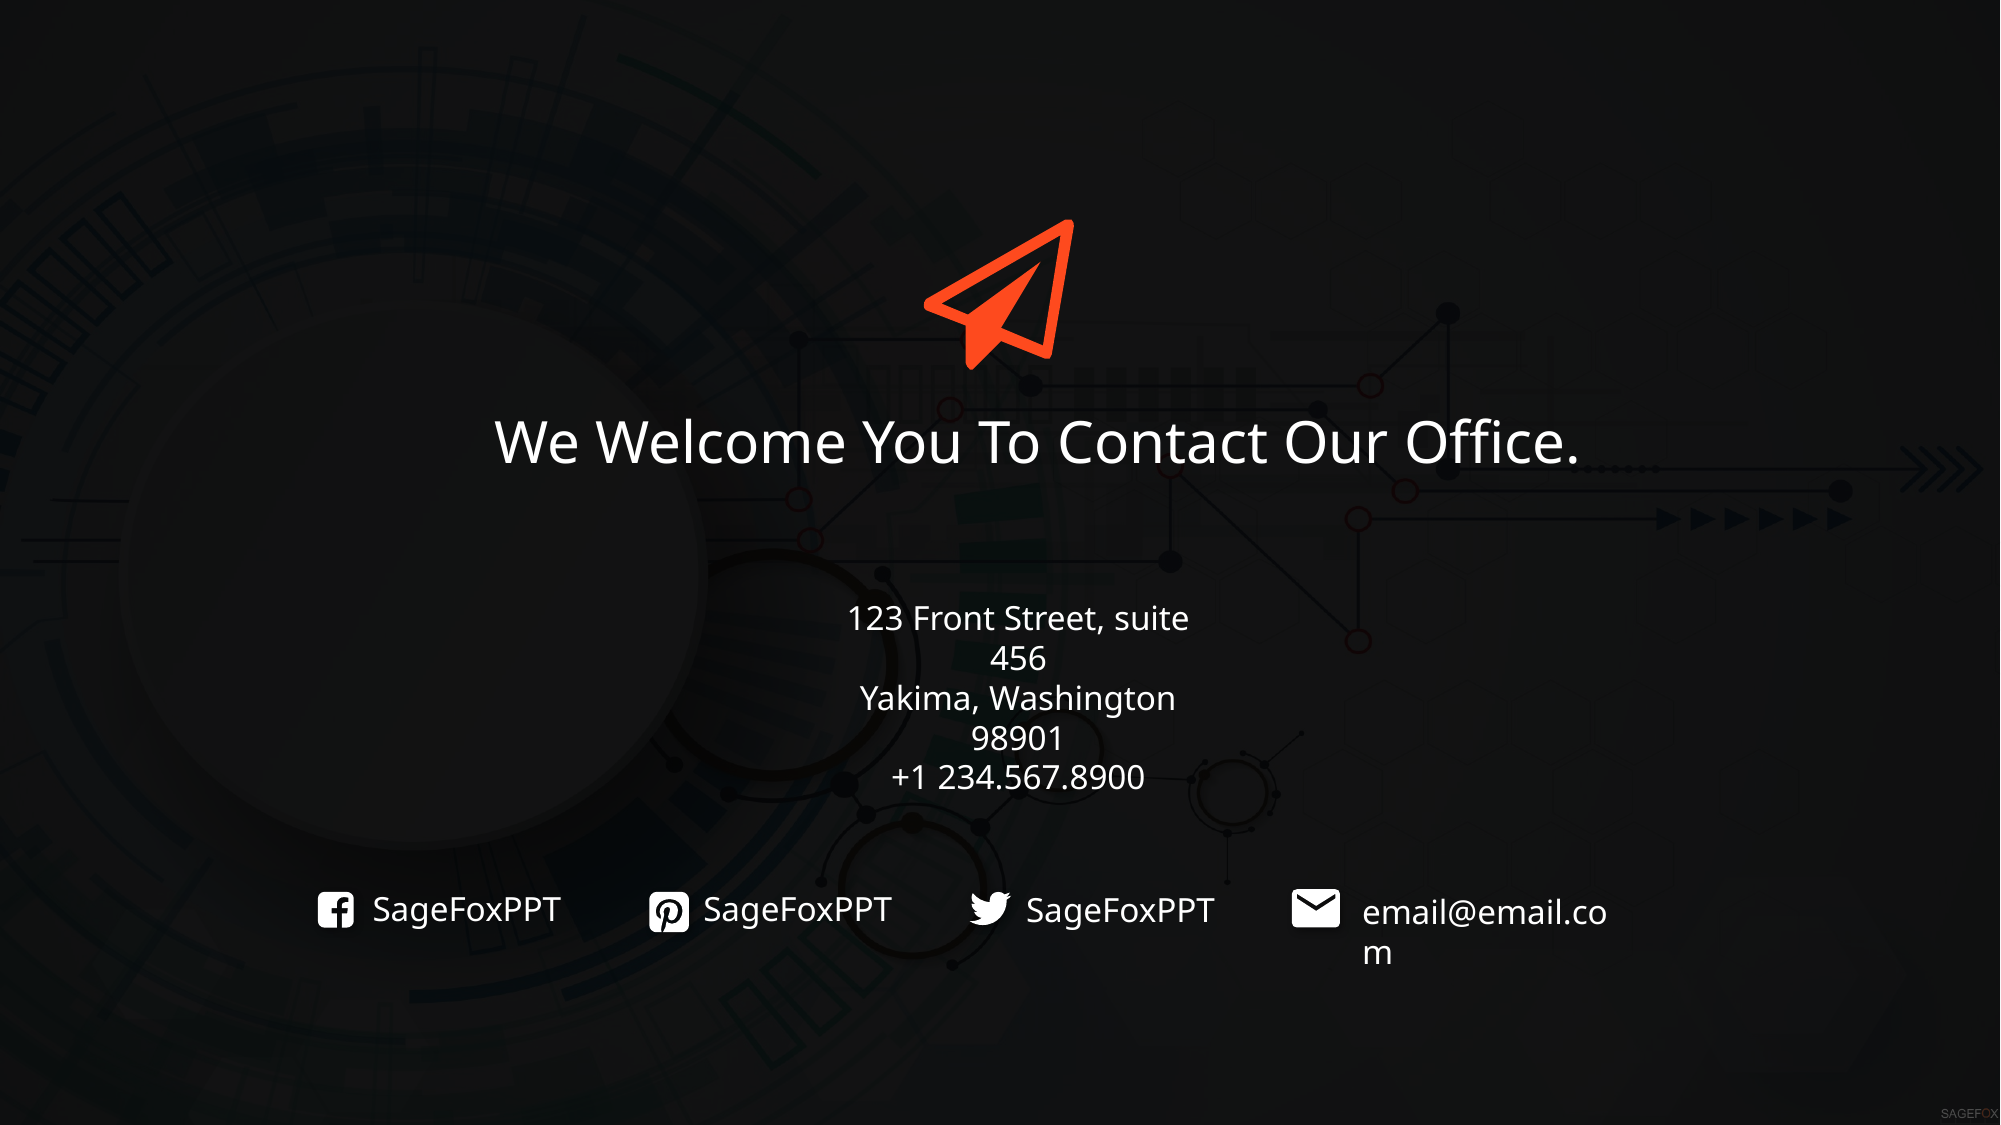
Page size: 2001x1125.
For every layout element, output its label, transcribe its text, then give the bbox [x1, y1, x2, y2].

text_box SageFoxPPT [688, 880, 929, 936]
text_box 123 Front Street, suite 456 Yakima, Washington 98901 +1 234.567.8900 [808, 589, 1229, 804]
text_box [317, 891, 354, 928]
text_box SageFoxPPT [1011, 881, 1252, 937]
text_box SageFoxPPT [357, 880, 598, 936]
text_box email@email.com [1347, 884, 1649, 979]
text_box [923, 219, 1074, 370]
text_box [969, 891, 1011, 926]
text_box [1291, 889, 1340, 928]
text_box [649, 891, 688, 933]
text_box We Welcome You To Contact Our Office. [477, 398, 1598, 483]
text_box [0, 0, 2000, 1125]
